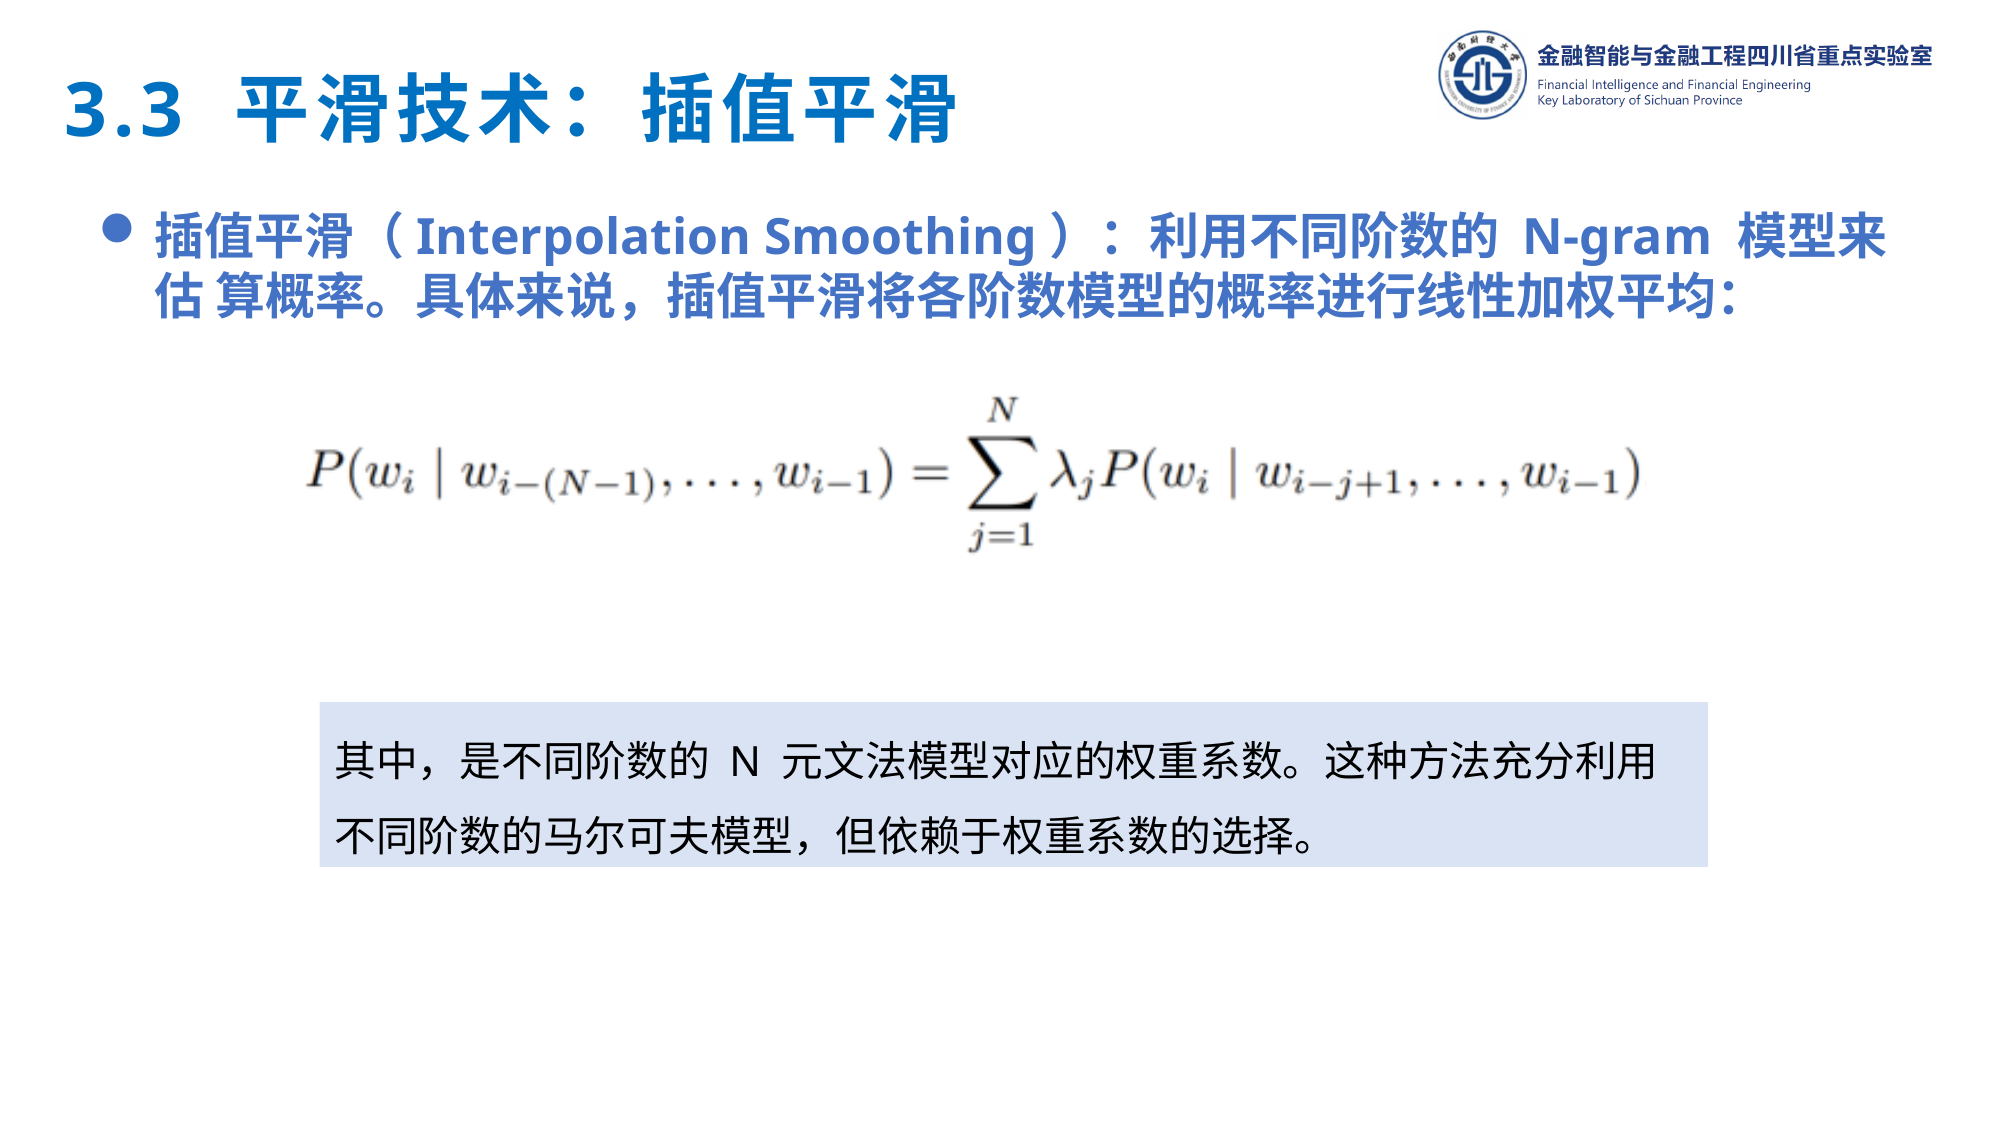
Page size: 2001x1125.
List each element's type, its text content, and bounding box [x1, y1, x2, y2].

text_box 插值平滑（Interpolation Smoothing）：利用不同阶数的 N-gram 模型来估 算概率。具体来说，插值平滑将各阶数模型的概率进行线性加权平均： [83, 197, 1945, 393]
text_box Discounting（折扣）：通过减少常见事件的估计概率来提高对不常见事件的关注度 Interpolation（插值）：将多个语言模型组合在一起，通过分配权重和组合各个模型的概率来平滑概率估计，以提高语言模型的性能和泛化能力。 Back-off（后退）：是用于n-gram语言模型的一种平滑技术。在处理稀疏数据时，通过回退到较低阶的n-gram来估计概率 [188, 442, 1300, 931]
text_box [1436, 28, 1935, 134]
picture [257, 375, 1647, 561]
text_box 3.3 平滑技术：插值平滑 [62, 59, 1265, 152]
